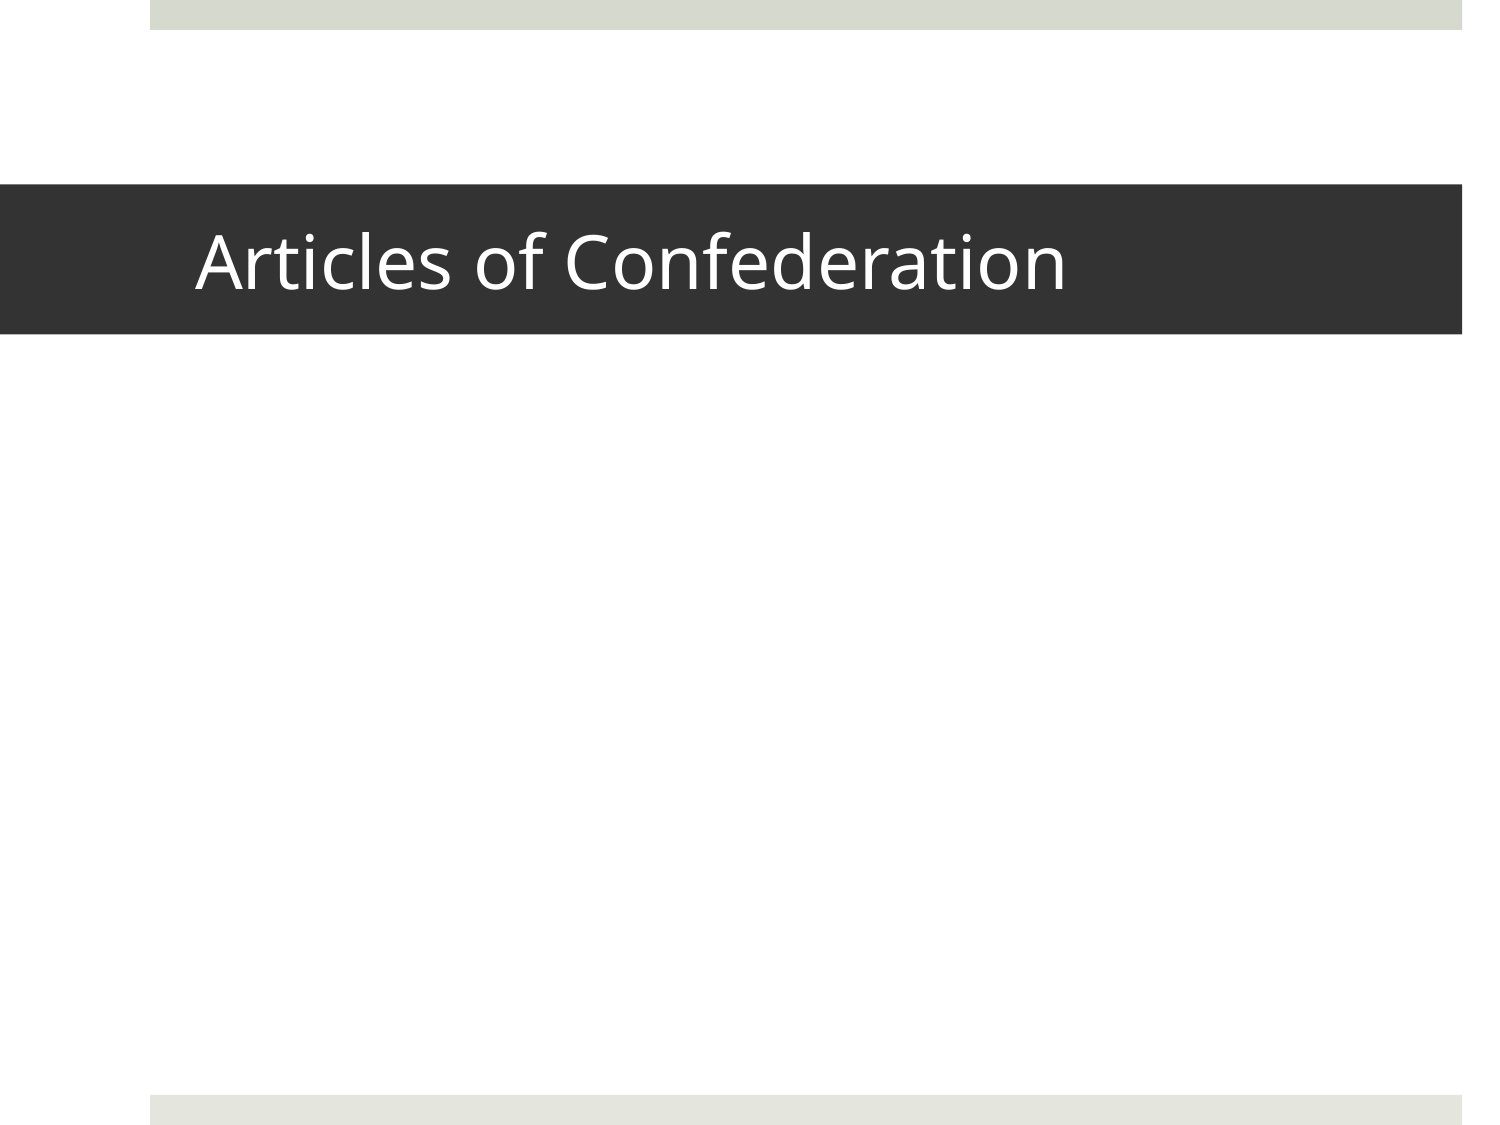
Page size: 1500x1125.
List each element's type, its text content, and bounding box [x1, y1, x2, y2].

title Articles of Confederation [0, 184, 1463, 335]
